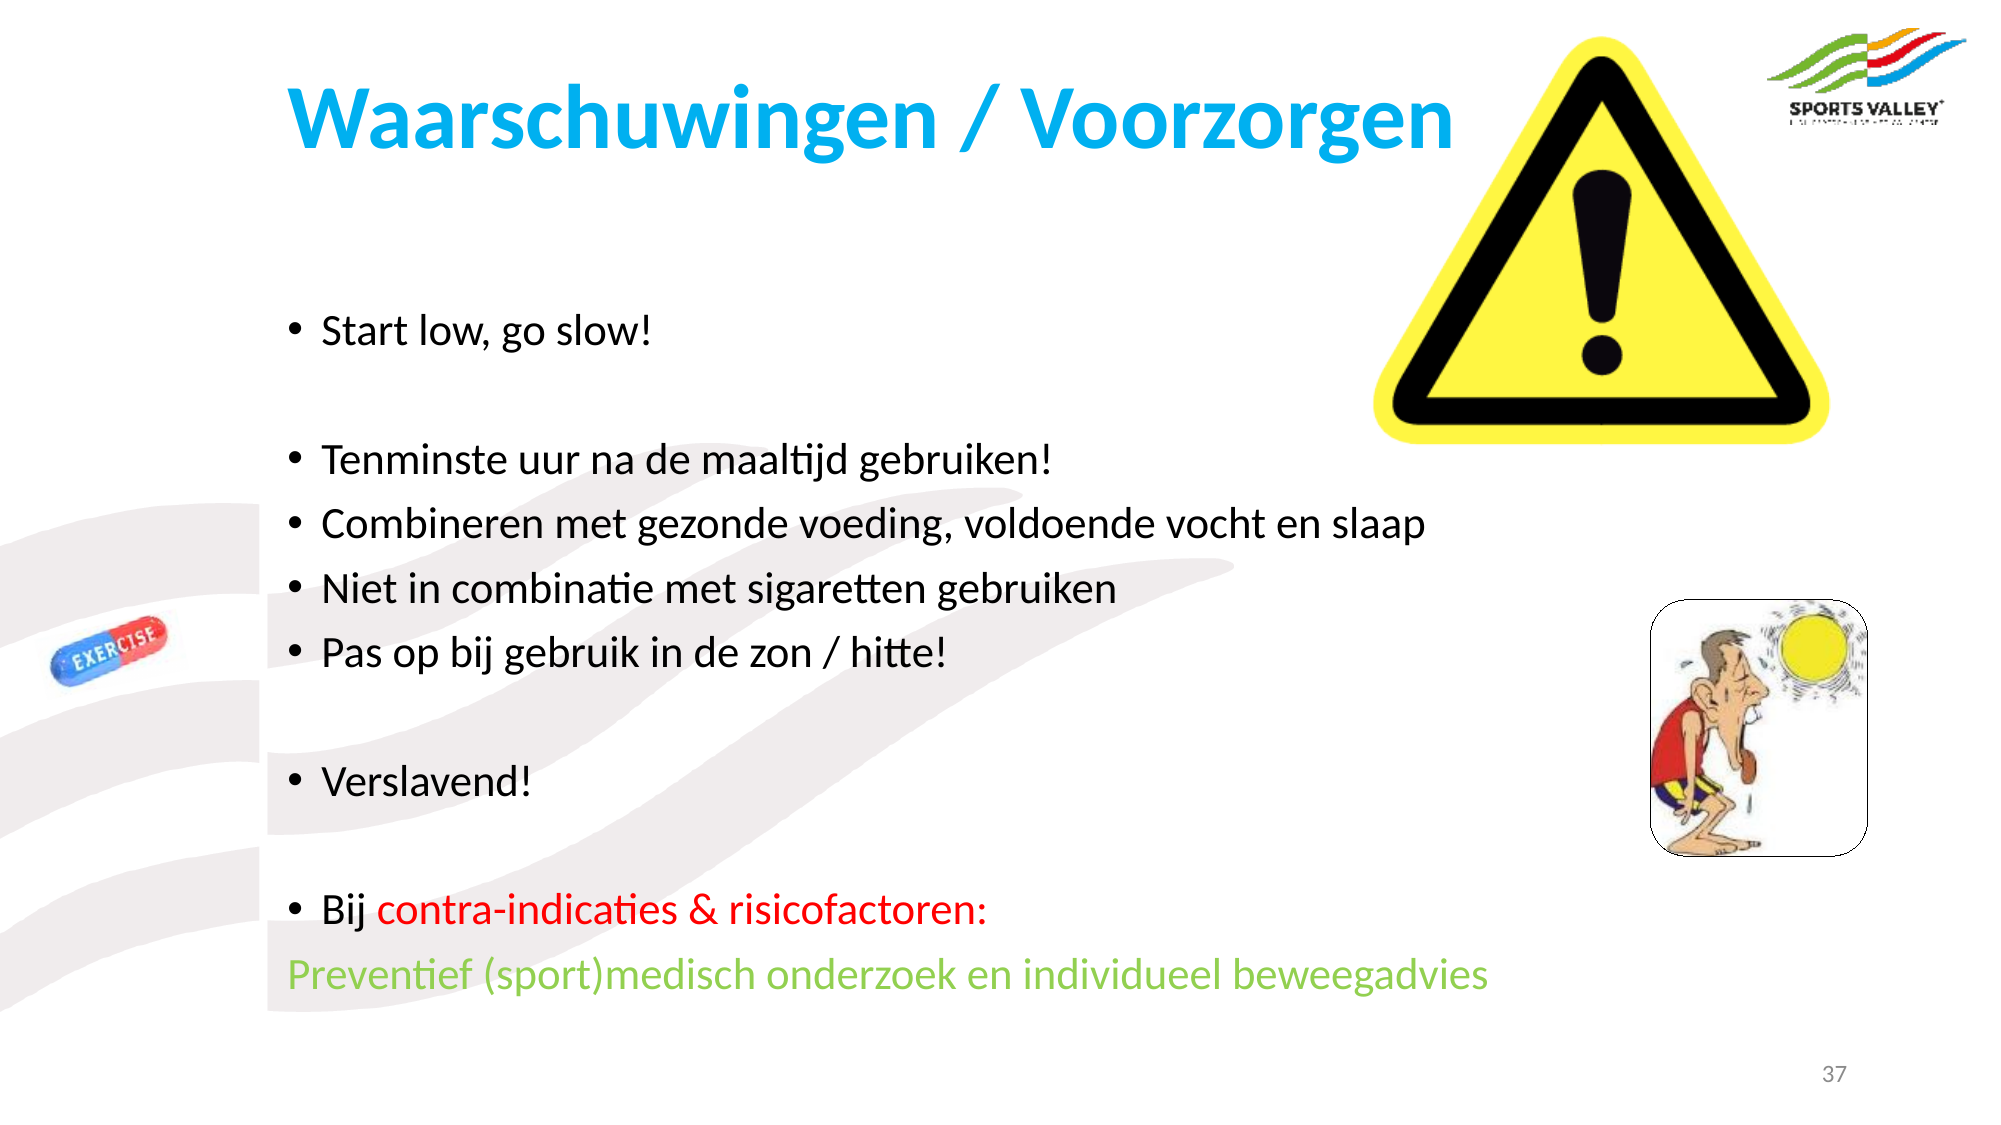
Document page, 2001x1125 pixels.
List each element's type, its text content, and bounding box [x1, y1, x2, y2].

picture [0, 443, 1234, 1071]
slide_number 37 [1412, 1042, 1863, 1103]
list Start low, go slow! Tenminste uur na de maaltijd gebruiken! Combineren met gezonde voeding, voldoende vocht en slaap Niet in combinatie met sigaretten gebruiken Pas op bij gebruik in de zon / hitte! Verslavend! Bij contra-indicaties & risicofactoren: Preventief (sport)medisch onderzoek en individueel beweegadvies [272, 299, 1863, 1014]
picture [1650, 599, 1868, 857]
picture [1375, 112, 1392, 120]
title Waarschuwingen / Voorzorgen [272, 9, 1863, 228]
picture [1372, 28, 1968, 446]
